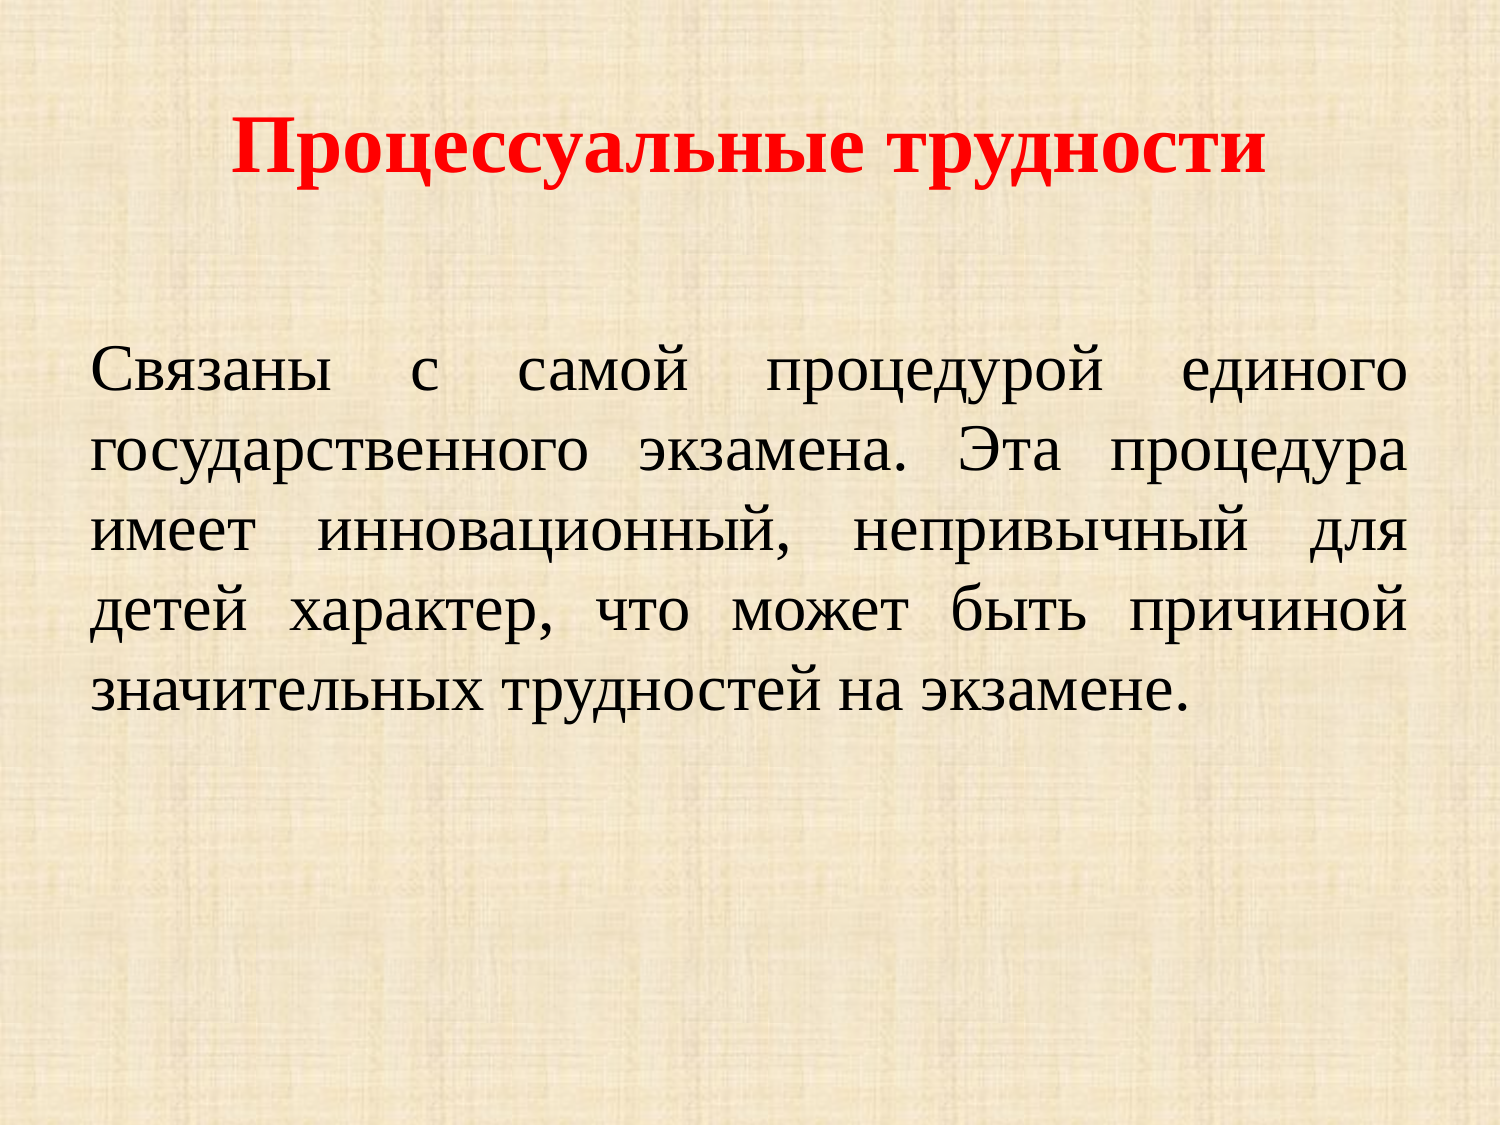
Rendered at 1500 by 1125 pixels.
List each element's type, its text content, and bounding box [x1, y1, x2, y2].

list Связаны с самой процедурой единого государственного экзамена. Эта процедура имеет инновационный, непривычный для детей характер, что может быть причиной значительных трудностей на экзамене. [75, 316, 1425, 1005]
title Процессуальные трудности [75, 45, 1425, 233]
